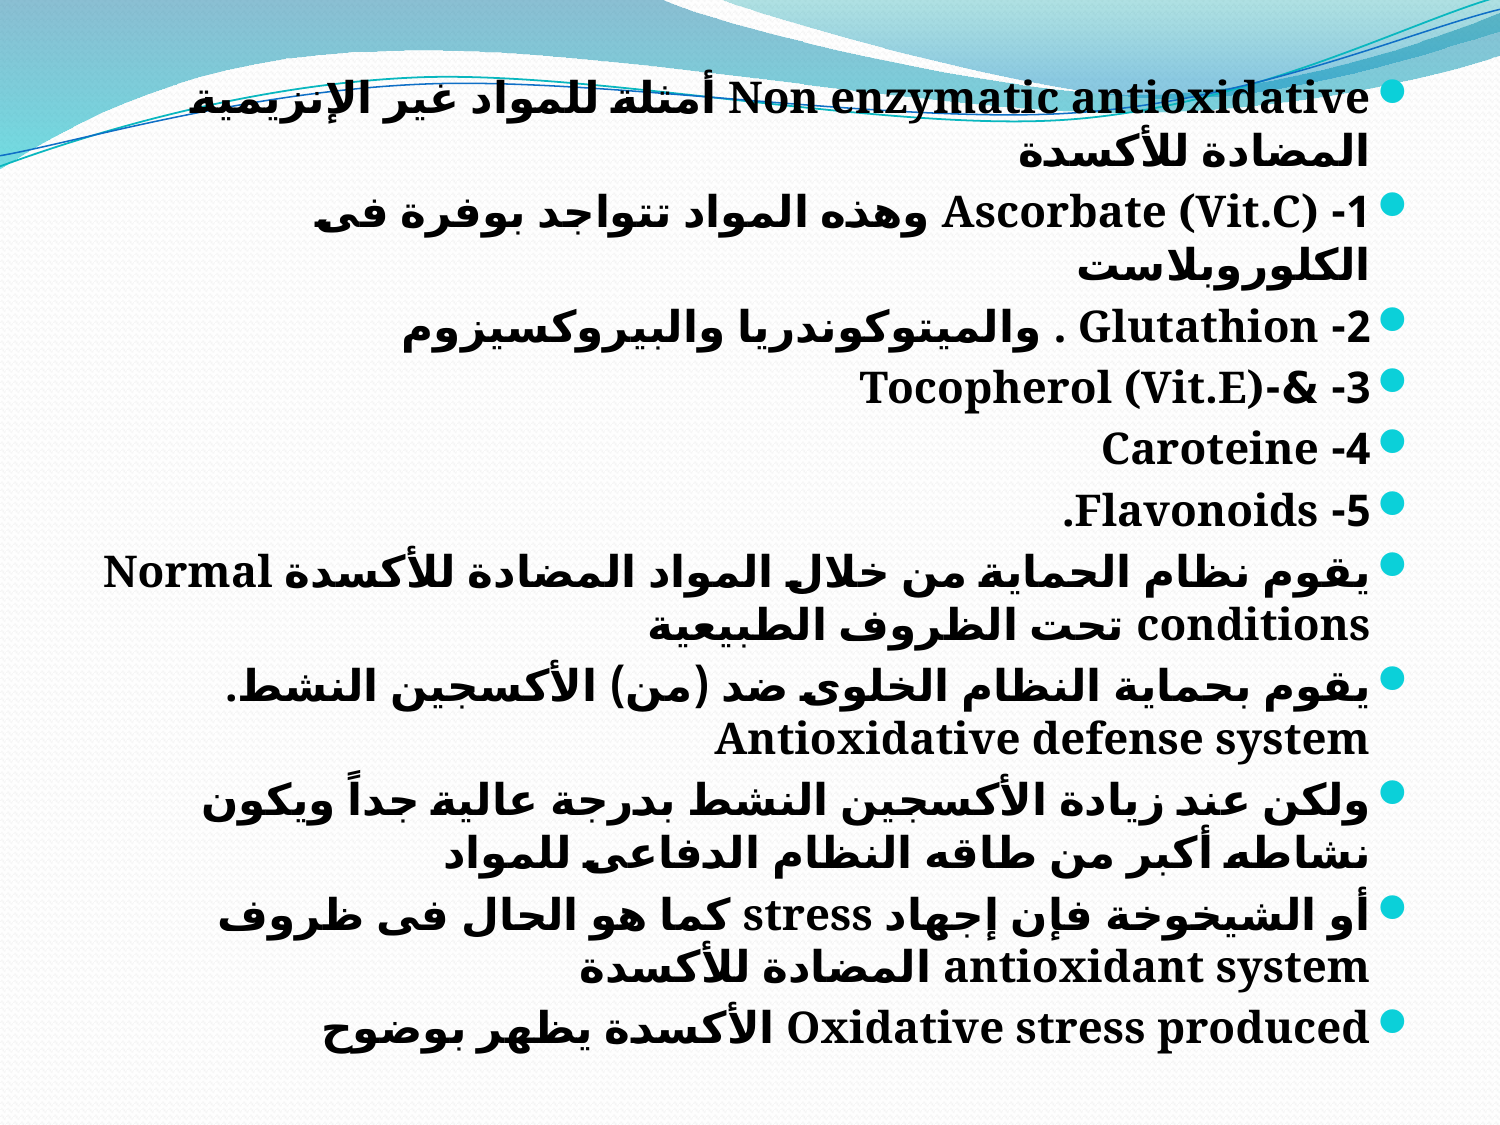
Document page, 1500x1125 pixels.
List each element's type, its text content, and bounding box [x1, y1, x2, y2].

list Non enzymatic antioxidative أمثلة للمواد غير الإنزيمية المضادة للأكسدة 1- Ascorbate (Vit.C) وهذه المواد تتواجد بوفرة فى الكلوروبلاست 2- Glutathion . والميتوكوندريا والبيروكسيزوم 3- &-Tocopherol (Vit.E) 4- Caroteine 5- Flavonoids. يقوم نظام الحماية من خلال المواد المضادة للأكسدة Normal conditions تحت الظروف الطبيعية يقوم بحماية النظام الخلوى ضد (من) الأكسجين النشط. Antioxidative defense system ولكن عند زيادة الأكسجين النشط بدرجة عالية جداً ويكون نشاطه أكبر من طاقه النظام الدفاعى للمواد أو الشيخوخة فإن إجهاد stress كما هو الحال فى ظروف antioxidant system المضادة للأكسدة Oxidative stress produced الأكسدة يظهر بوضوح [75, 62, 1425, 1063]
